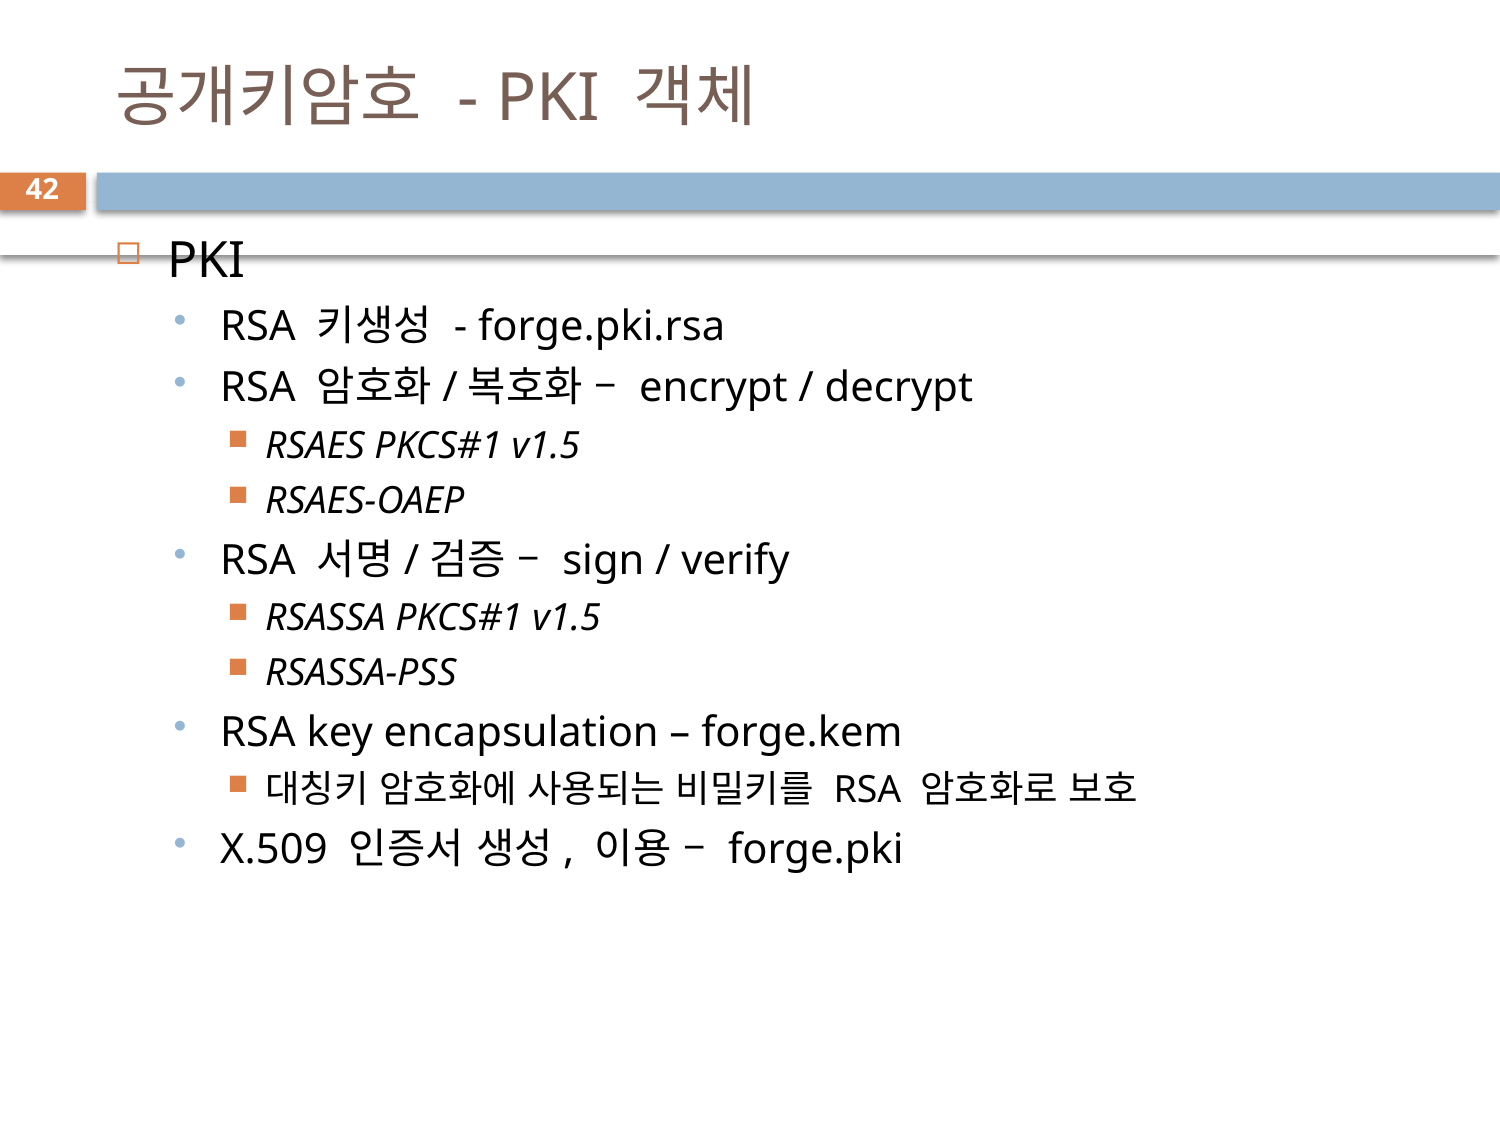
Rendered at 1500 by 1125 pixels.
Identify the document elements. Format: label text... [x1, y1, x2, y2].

title 공개키암호 - PKI 객체 [100, 37, 1438, 149]
slide_number 42 [0, 170, 87, 211]
list PKI RSA 키생성 - forge.pki.rsa RSA 암호화/복호화 – encrypt / decrypt RSAES PKCS#1 v1.5 RSAES-OAEP RSA 서명/검증 – sign / verify RSASSA PKCS#1 v1.5 RSASSA-PSS RSA key encapsulation – forge.kem 대칭키 암호화에 사용되는 비밀키를 RSA 암호화로 보호 X.509 인증서 생성, 이용 – forge.pki [100, 219, 1438, 1047]
